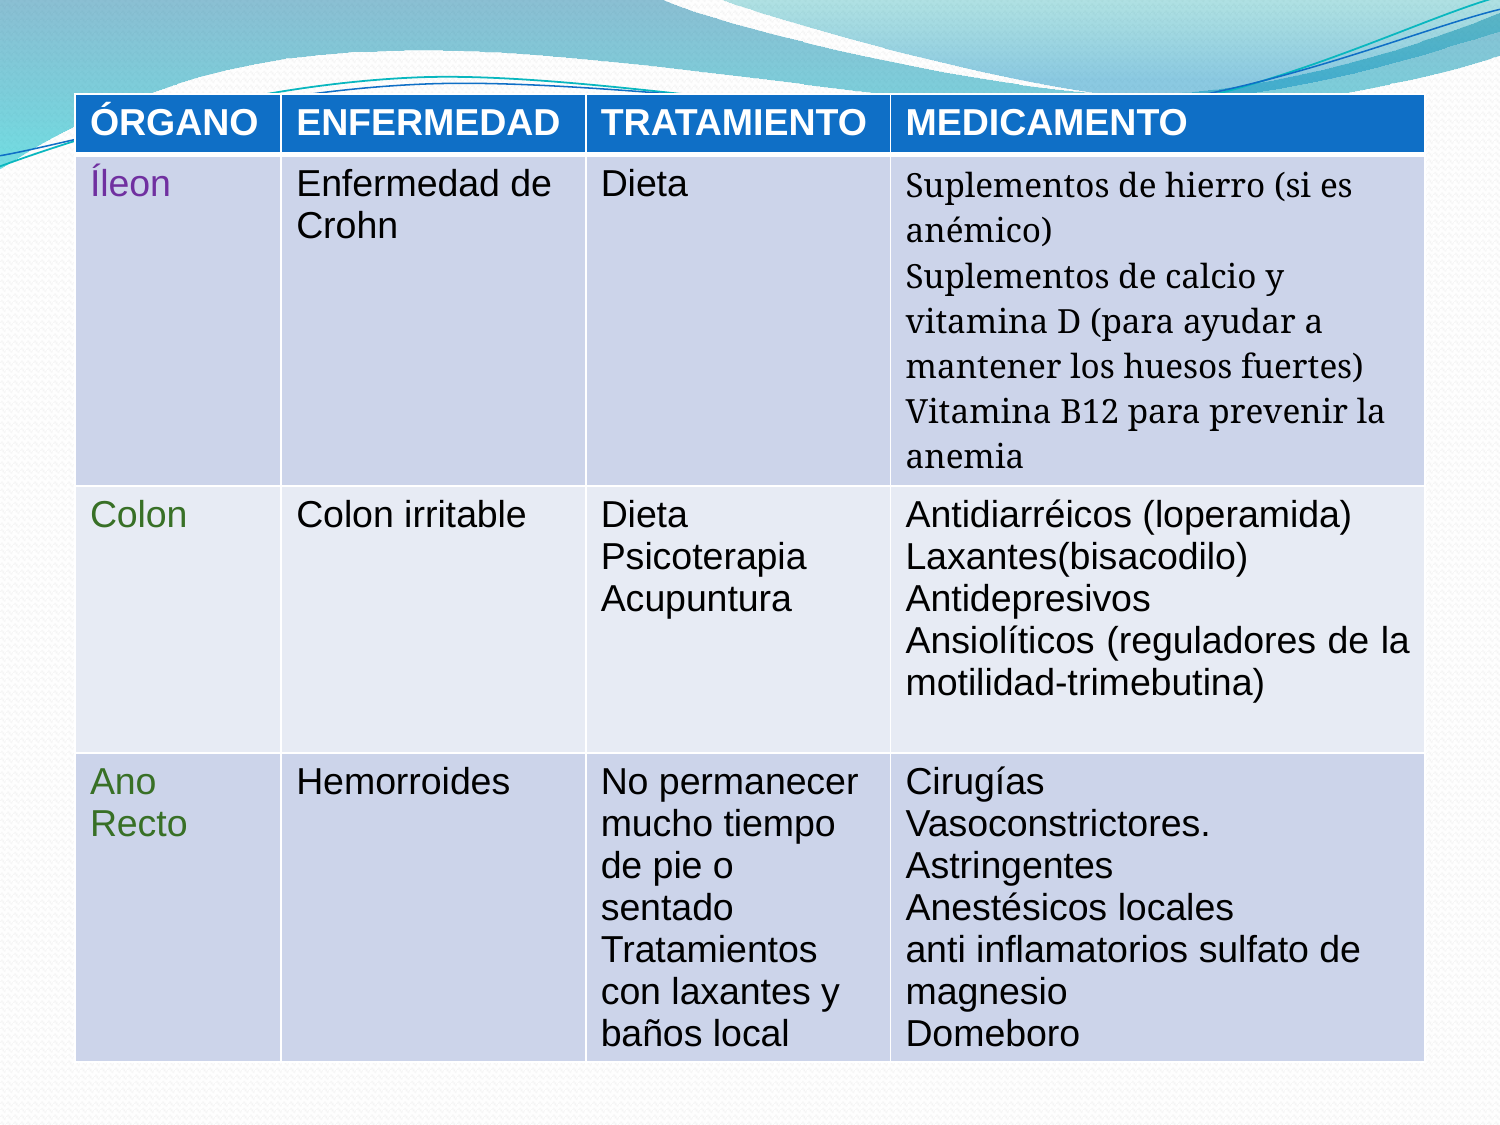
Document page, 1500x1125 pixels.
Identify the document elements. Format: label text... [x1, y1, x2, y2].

table_cell Suplementos de hierro (si es anémico) Suplementos de calcio y vitamina D (para ayudar a mantener los huesos fuertes) Vitamina B12 para prevenir la anemia [891, 157, 1424, 485]
table_cell Íleon [76, 157, 280, 485]
table_header MEDICAMENTO [891, 95, 1424, 152]
table_cell Hemorroides [282, 754, 585, 1061]
table_cell Colon [76, 487, 280, 752]
table_cell Dieta Psicoterapia Acupuntura [587, 487, 890, 752]
table_header ENFERMEDAD [282, 95, 585, 152]
table_header TRATAMIENTO [587, 95, 890, 152]
table_cell Colon irritable [282, 487, 585, 752]
table_cell Antidiarréicos (loperamida) Laxantes(bisacodilo) Antidepresivos Ansiolíticos (reguladores de la motilidad-trimebutina) [891, 487, 1424, 752]
table_cell Enfermedad de Crohn [282, 157, 585, 485]
table_cell Dieta [587, 157, 890, 485]
table_cell Cirugías Vasoconstrictores. Astringentes Anestésicos locales anti inflamatorios sulfato de magnesio Domeboro [891, 754, 1424, 1061]
table_header ÓRGANO [76, 95, 280, 152]
table_cell No permanecer mucho tiempo de pie o sentado Tratamientos con laxantes y baños local [587, 754, 890, 1061]
table_cell Ano Recto [76, 754, 280, 1061]
